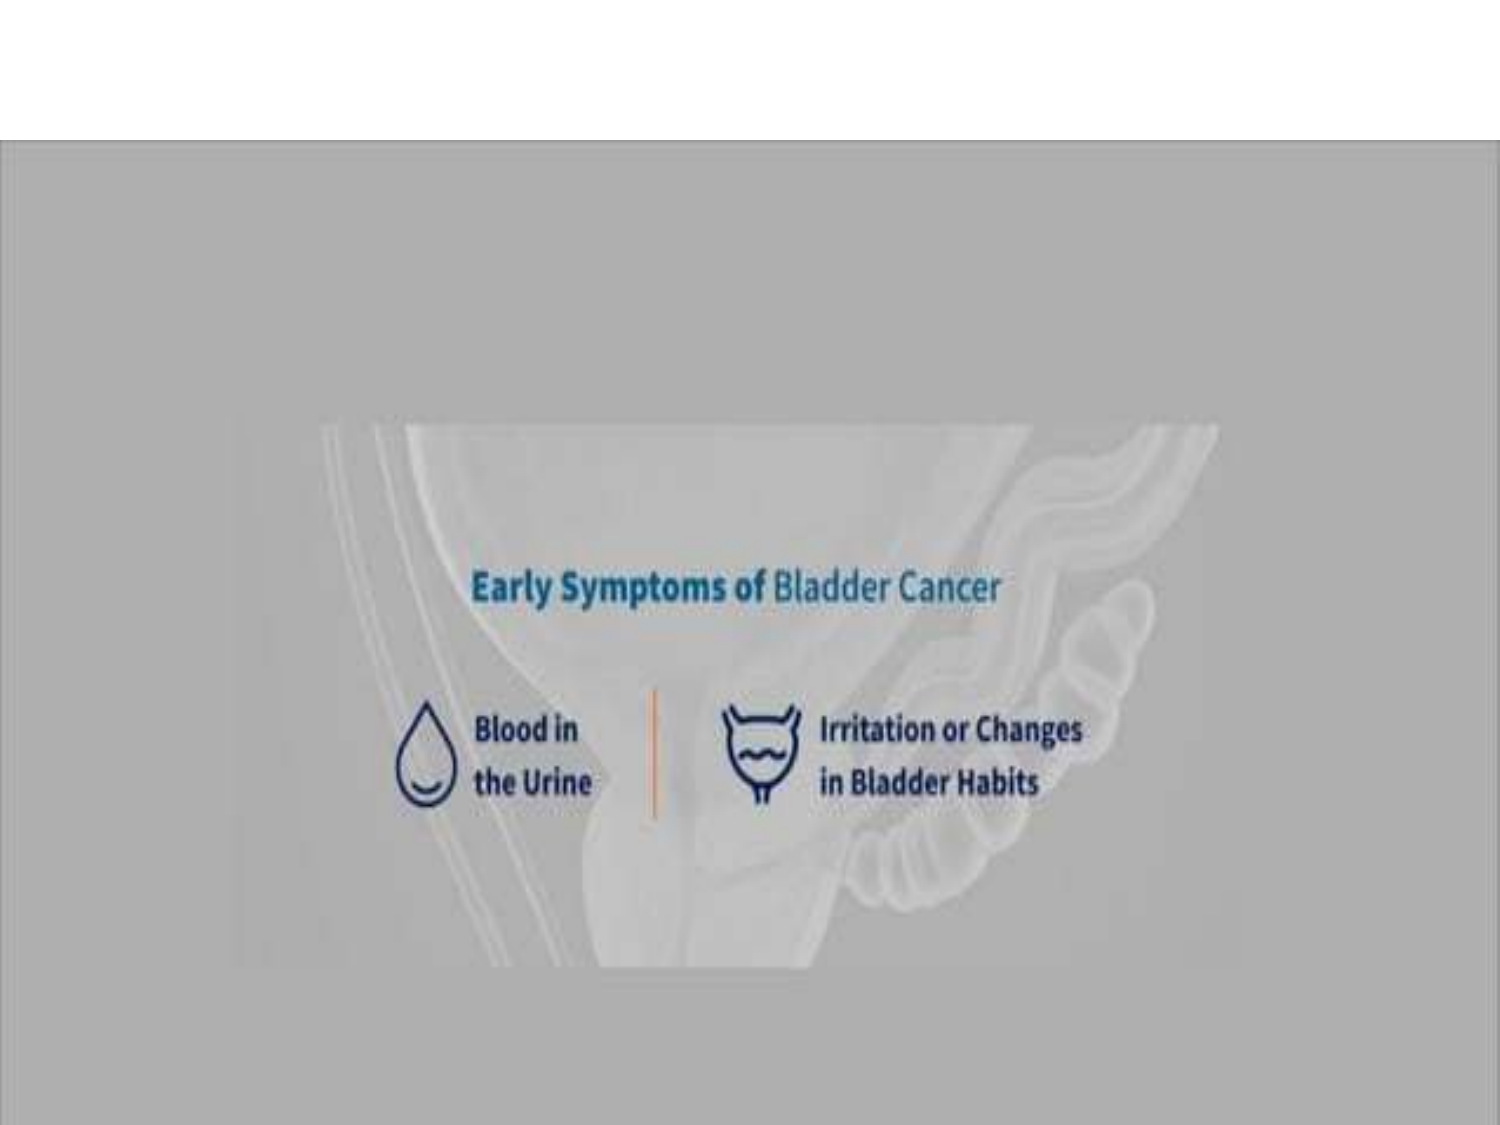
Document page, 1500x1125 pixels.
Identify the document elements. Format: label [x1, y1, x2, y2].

picture [0, 139, 1500, 1125]
